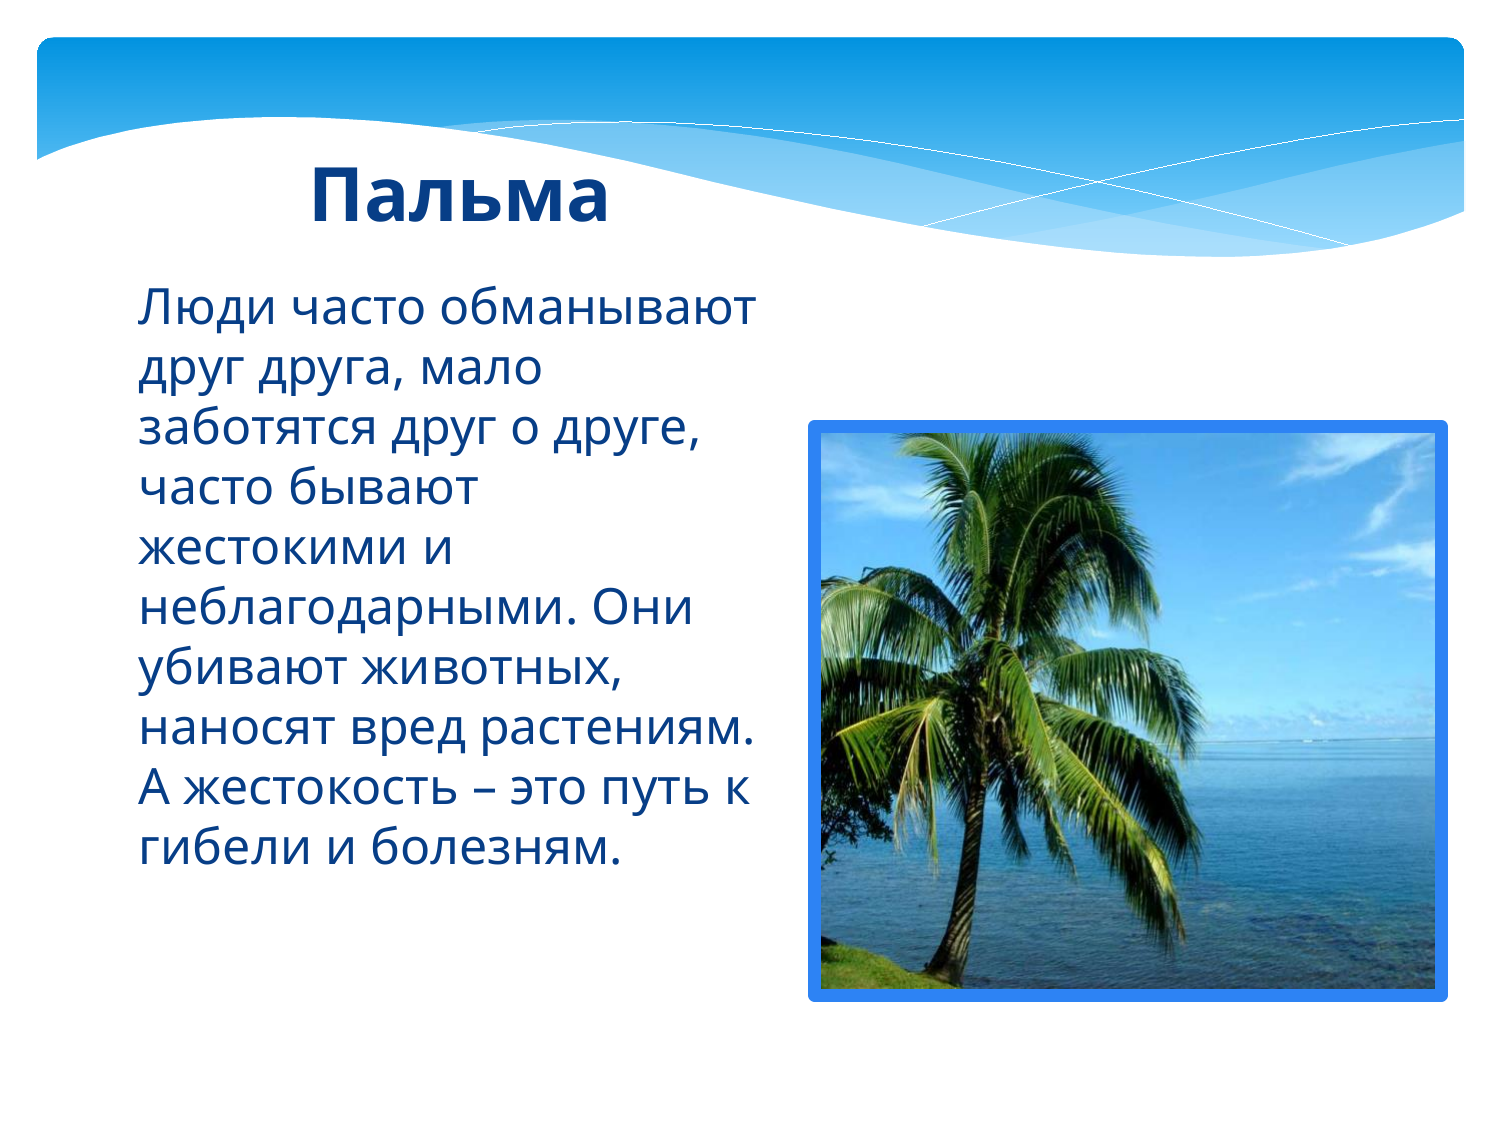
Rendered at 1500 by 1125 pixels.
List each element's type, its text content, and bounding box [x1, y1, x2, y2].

title Пальма [242, 160, 679, 244]
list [820, 432, 1436, 990]
list Люди часто обманывают друг друга, мало заботятся друг о друге, часто бывают жестокими и неблагодарными. Они убивают животных, наносят вред растениям. А жестокость – это путь к гибели и болезням. [123, 267, 774, 1080]
